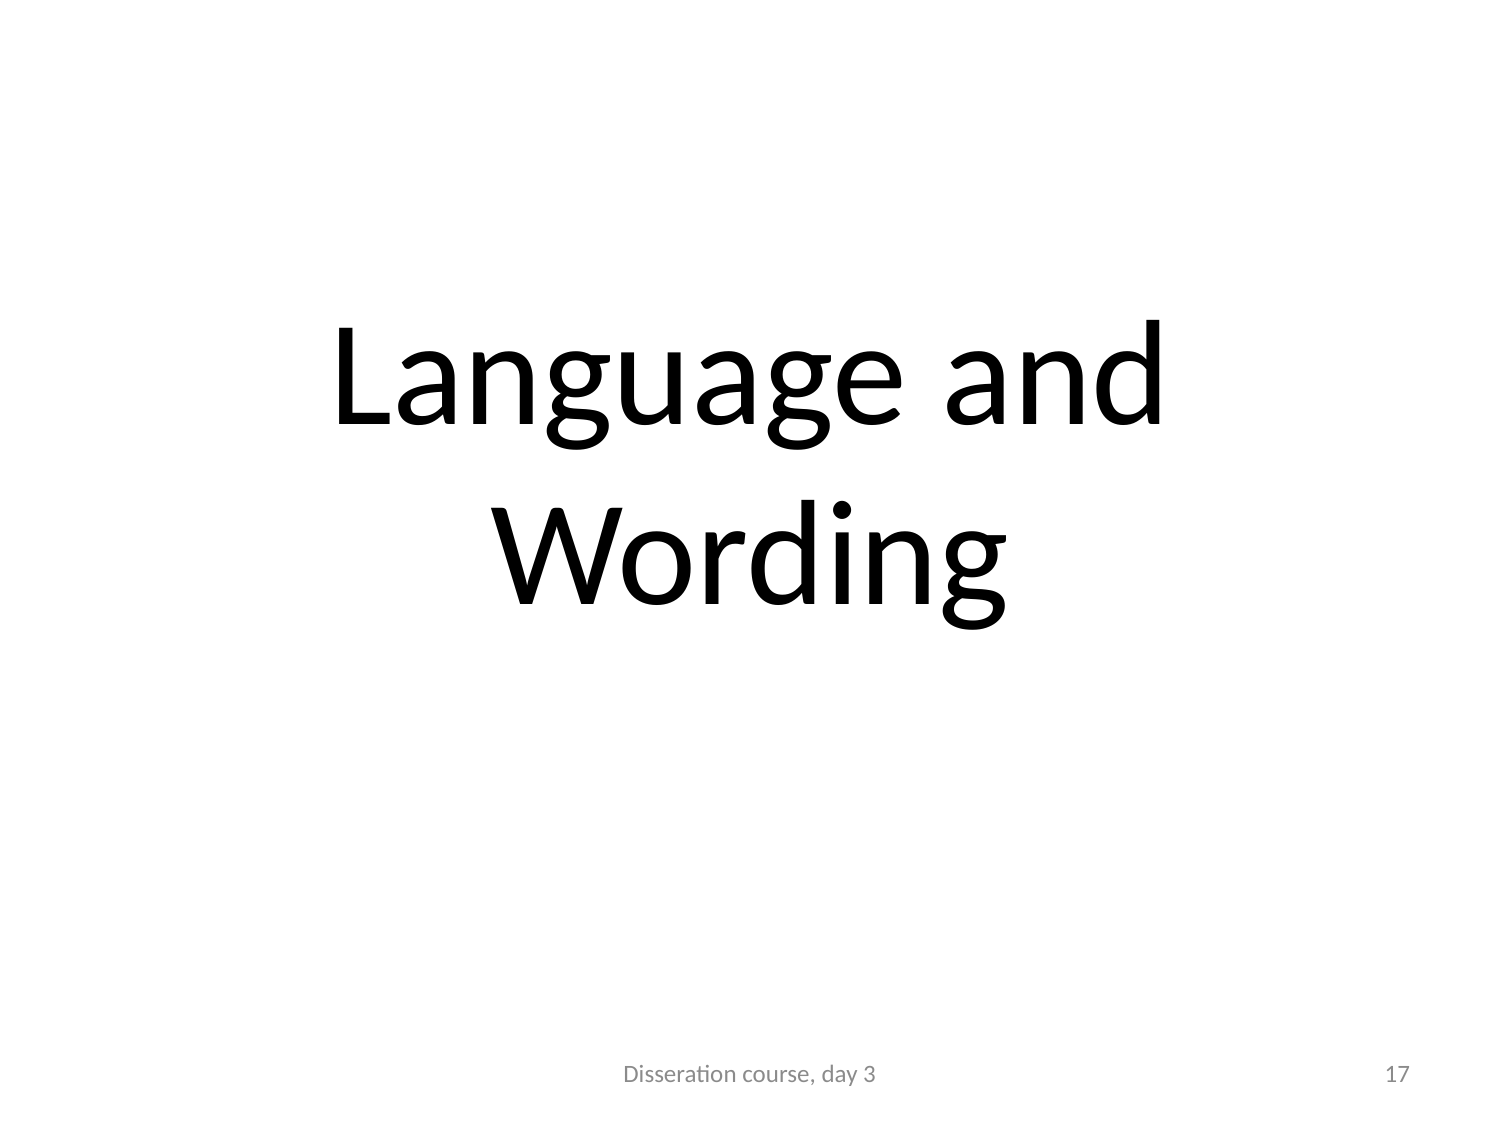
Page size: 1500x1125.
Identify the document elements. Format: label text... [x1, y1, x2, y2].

slide_number 17 [1074, 1042, 1425, 1103]
footer Disseration course, day 3 [512, 1042, 988, 1103]
list Language and Wording [75, 267, 1425, 1005]
